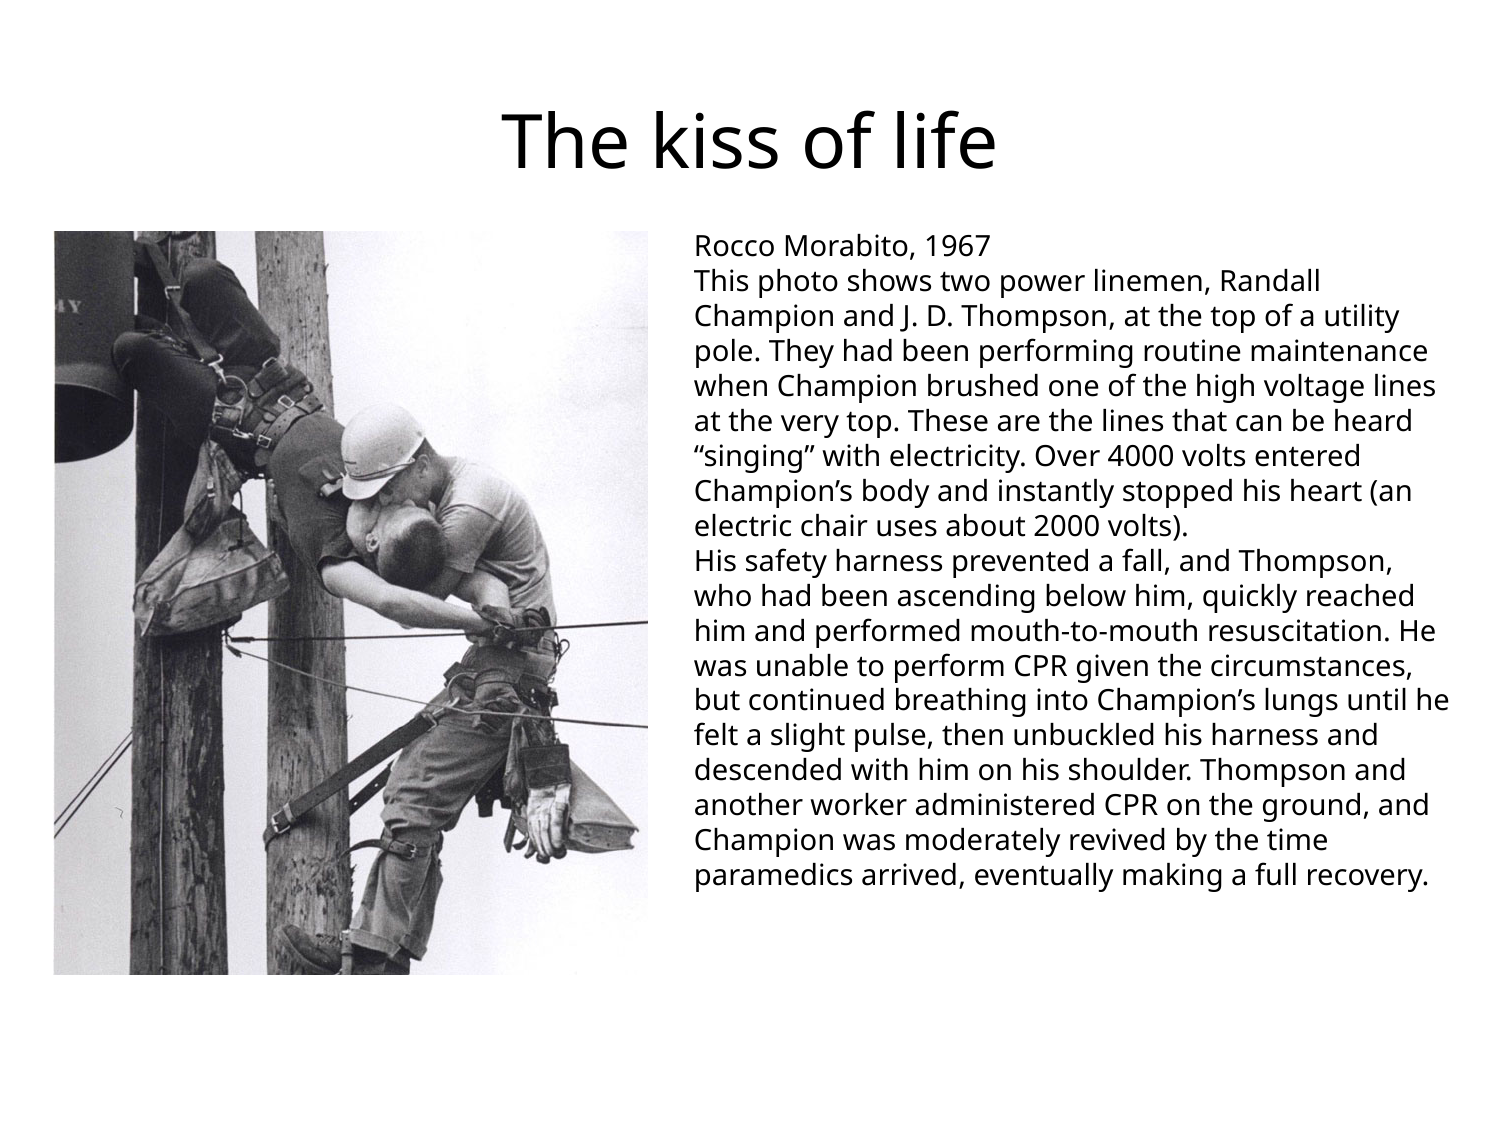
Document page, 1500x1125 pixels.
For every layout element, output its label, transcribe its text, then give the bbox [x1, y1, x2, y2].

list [52, 231, 648, 975]
title The kiss of life [75, 45, 1425, 233]
text_box Rocco Morabito, 1967 This photo shows two power linemen, Randall Champion and J. D. Thompson, at the top of a utility pole. They had been performing routine maintenance when Champion brushed one of the high voltage lines at the very top. These are the lines that can be heard “singing” with electricity. Over 4000 volts entered Champion’s body and instantly stopped his heart (an electric chair uses about 2000 volts). His safety harness prevented a fall, and Thompson, who had been ascending below him, quickly reached him and performed mouth-to-mouth resuscitation. He was unable to perform CPR given the circumstances, but continued breathing into Champion’s lungs until he felt a slight pulse, then unbuckled his harness and descended with him on his shoulder. Thompson and another worker administered CPR on the ground, and Champion was moderately revived by the time paramedics arrived, eventually making a full recovery. [679, 219, 1471, 899]
